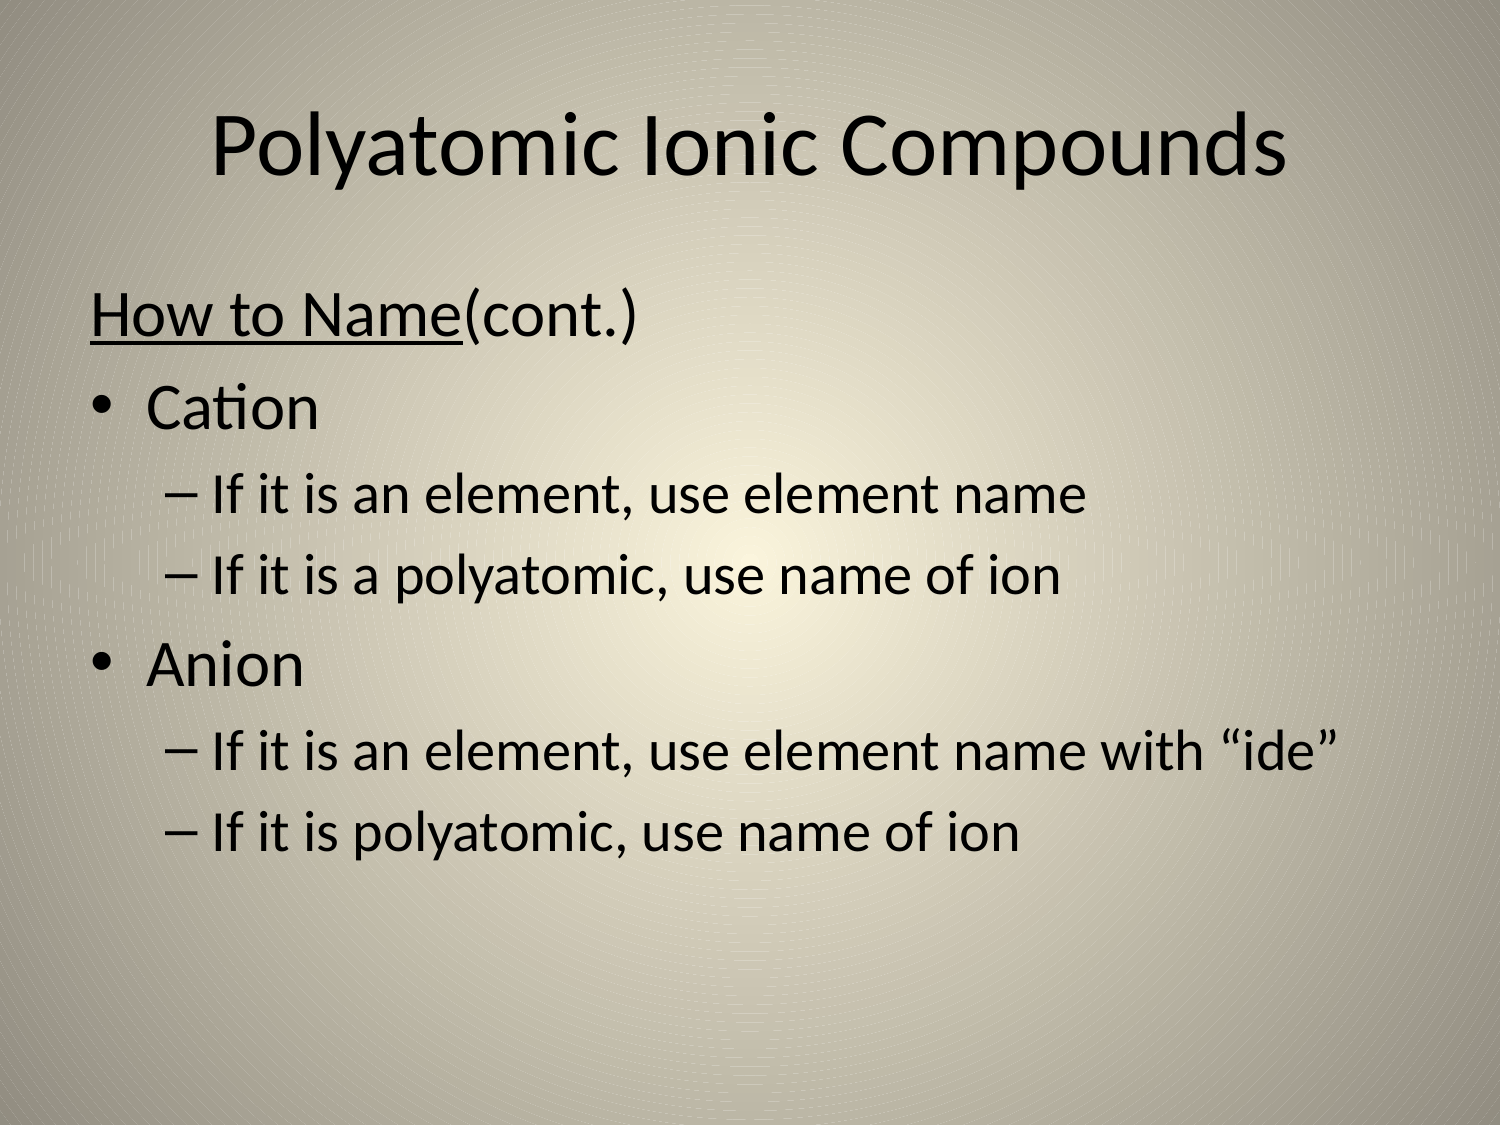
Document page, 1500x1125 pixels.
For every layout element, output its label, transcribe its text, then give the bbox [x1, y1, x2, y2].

title Polyatomic Ionic Compounds [75, 45, 1425, 233]
list How to Name(cont.) Cation If it is an element, use element name If it is a polyatomic, use name of ion Anion If it is an element, use element name with “ide” If it is polyatomic, use name of ion [75, 262, 1425, 1005]
